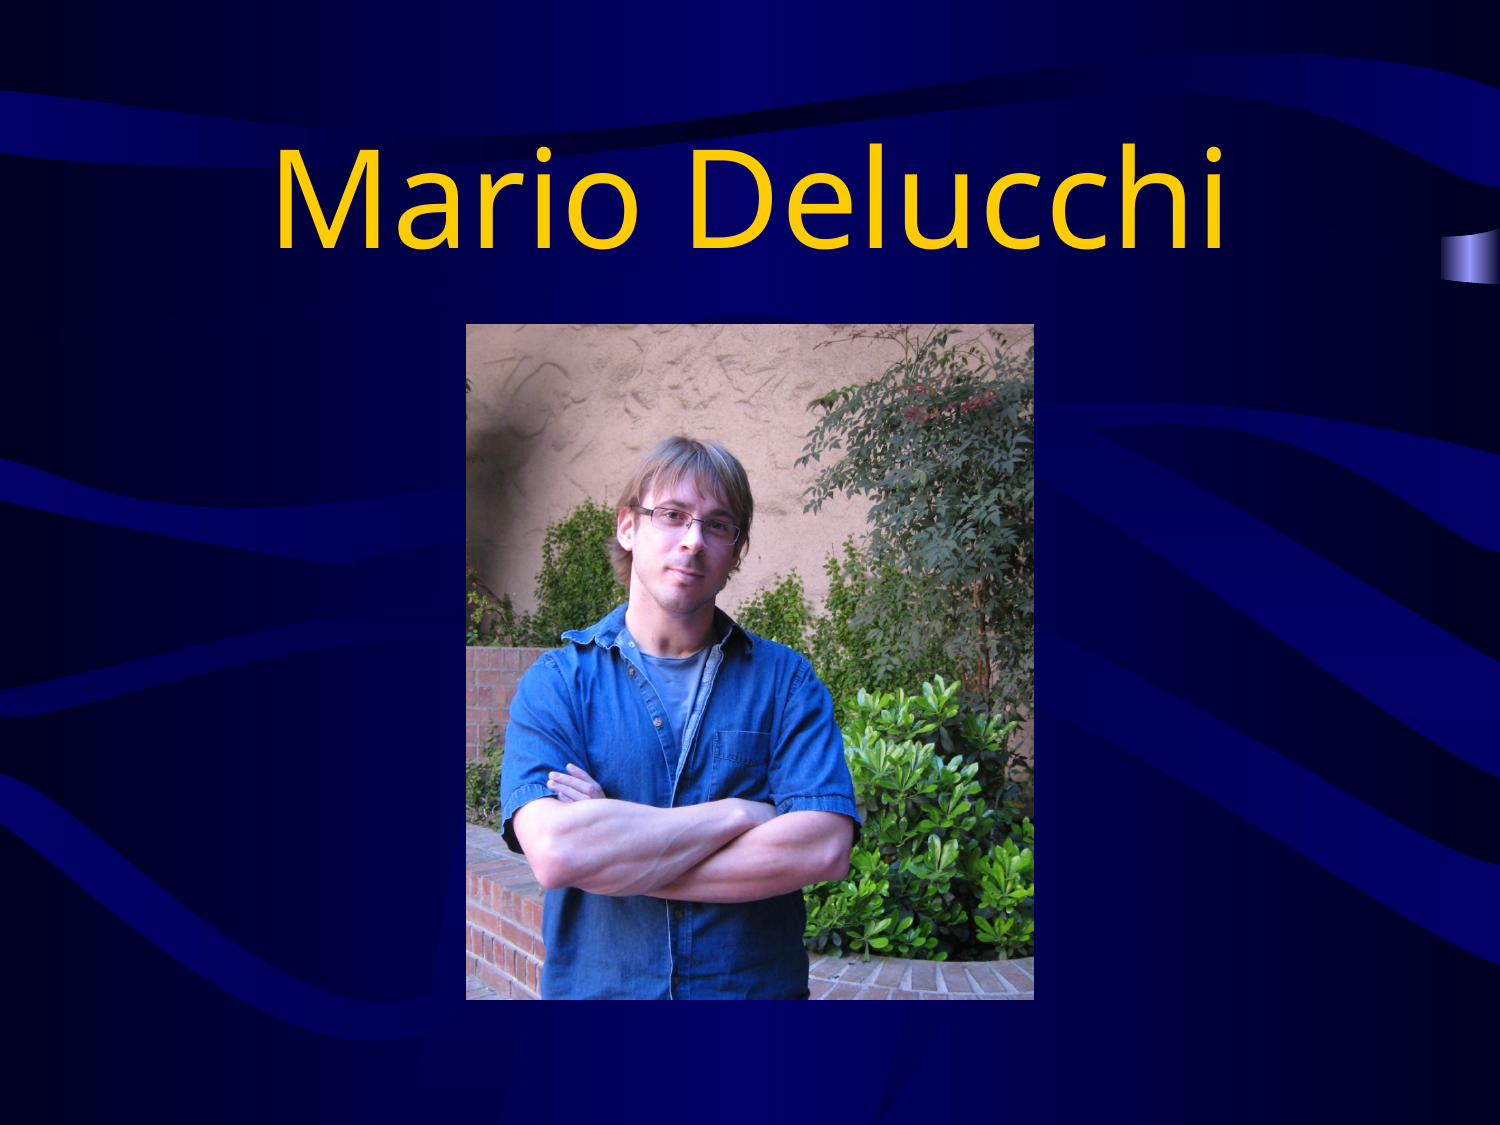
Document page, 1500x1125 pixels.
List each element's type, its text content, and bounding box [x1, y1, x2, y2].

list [466, 324, 1034, 1001]
title Mario Delucchi [112, 99, 1388, 288]
